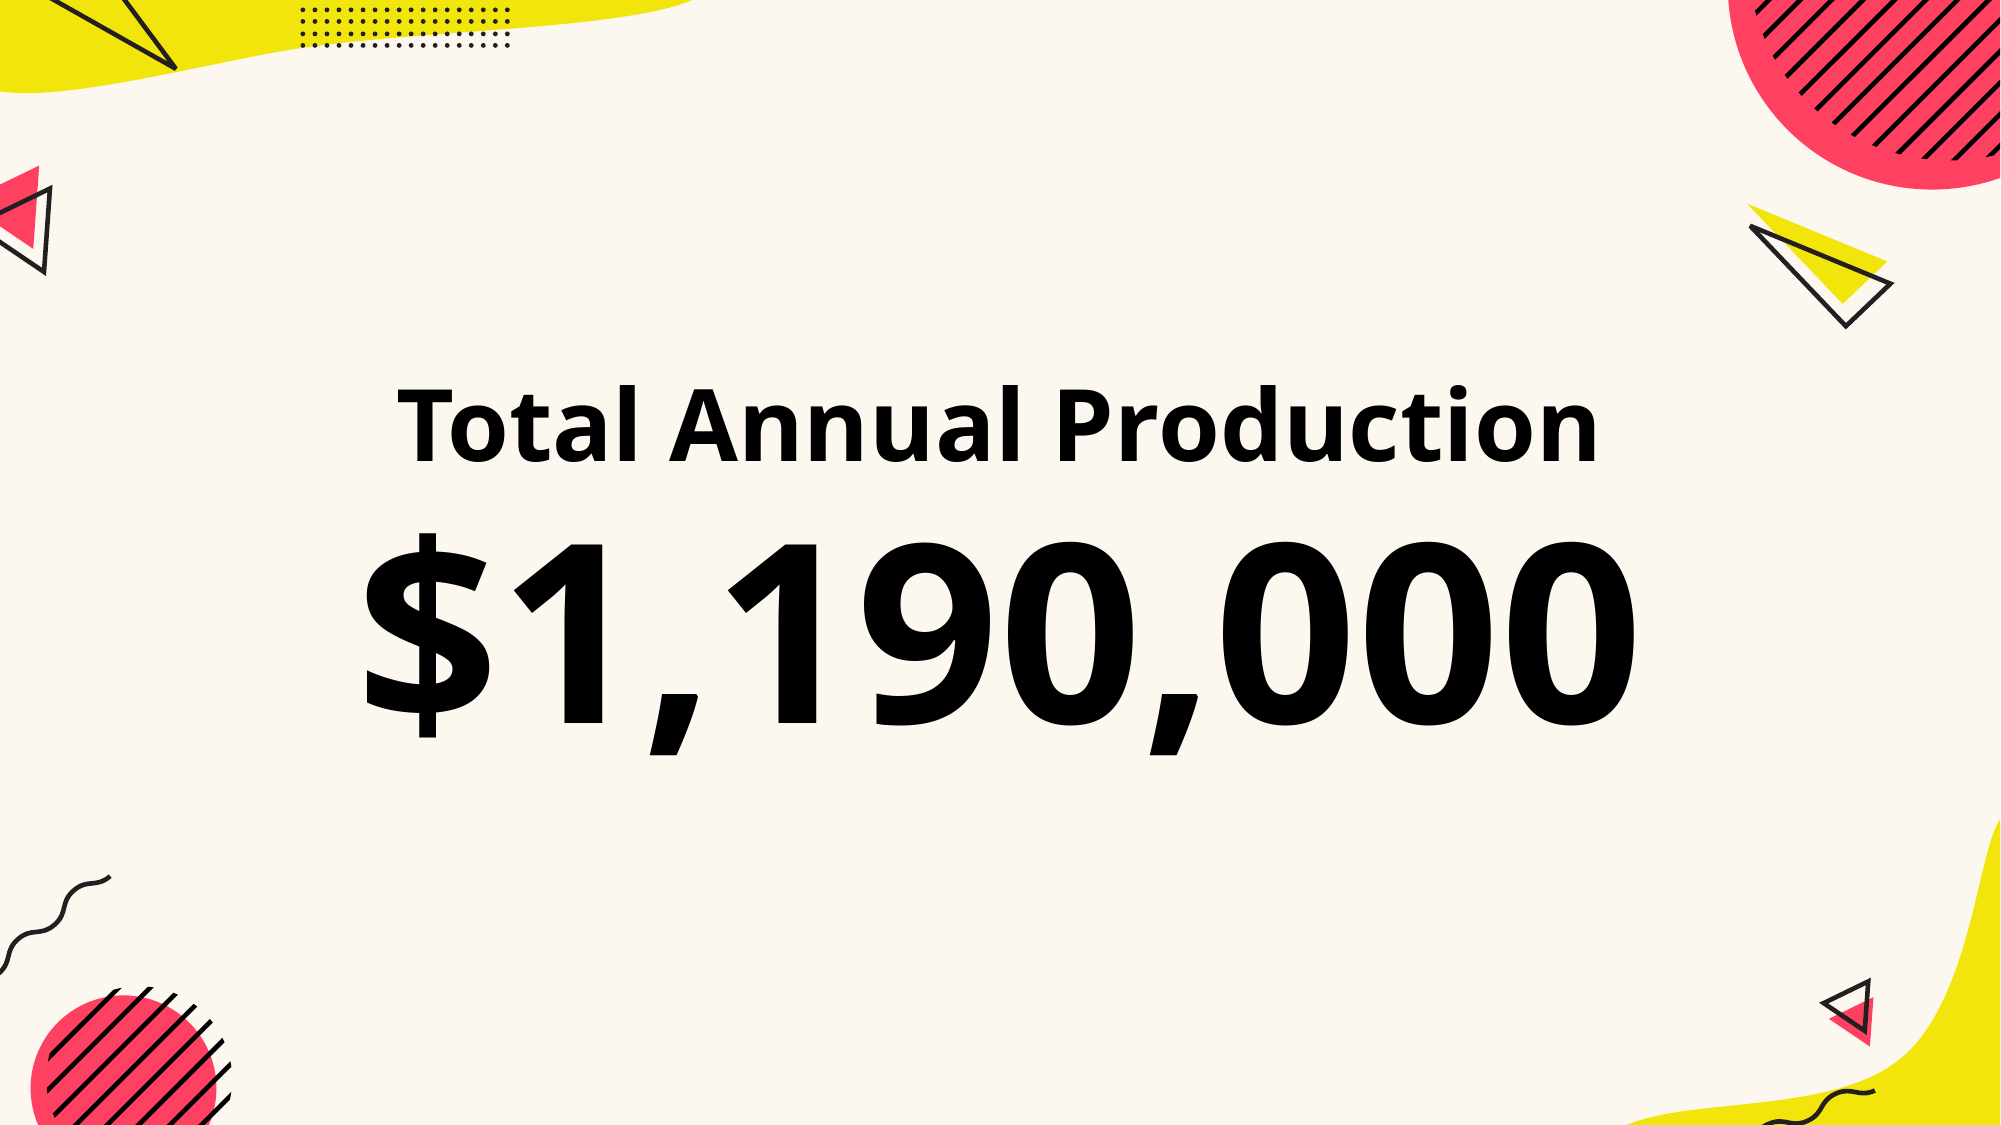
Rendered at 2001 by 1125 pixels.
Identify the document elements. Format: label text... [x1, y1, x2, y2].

text_box $1,190,000 [341, 466, 1659, 782]
text_box Total Annual Production [381, 354, 1619, 466]
